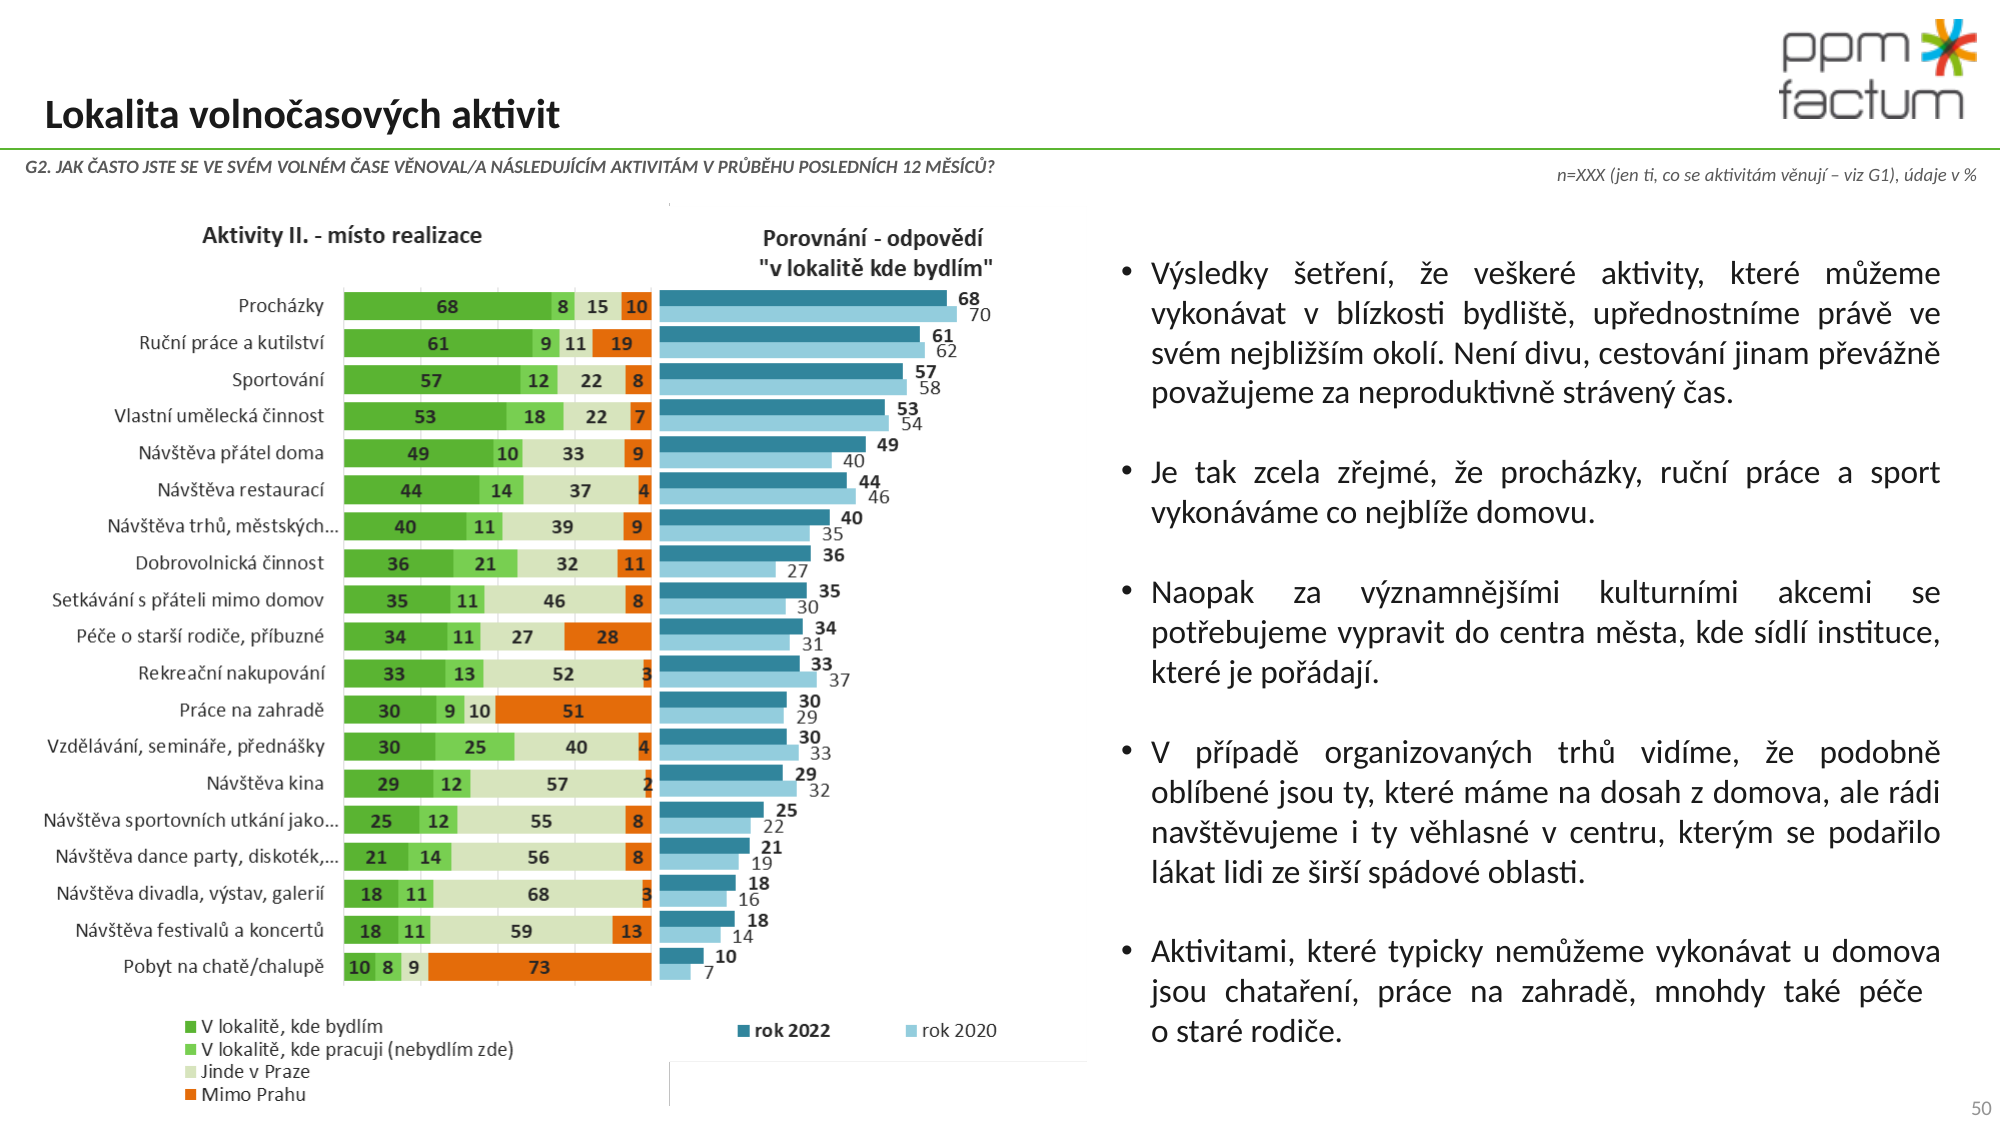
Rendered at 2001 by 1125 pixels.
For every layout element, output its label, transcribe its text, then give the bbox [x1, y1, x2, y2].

text_box Výsledky šetření, že veškeré aktivity, které můžeme vykonávat v blízkosti bydliště, upřednostníme právě ve svém nejbližším okolí. Není divu, cestování jinam převážně považujeme za neproduktivně strávený čas. Je tak zcela zřejmé, že procházky, ruční práce a sport vykonáváme co nejblíže domovu. Naopak za významnějšími kulturními akcemi se potřebujeme vypravit do centra města, kde sídlí instituce, které je pořádají. V případě organizovaných trhů vidíme, že podobně oblíbené jsou ty, které máme na dosah z domova, ale rádi navštěvujeme i ty věhlasné v centru, kterým se podařilo lákat lidi ze širší spádové oblasti. Aktivitami, které typicky nemůžeme vykonávat u domova jsou chataření, práce na zahradě, mnohdy také péče o staré rodiče. [1106, 243, 1957, 1080]
picture [1779, 19, 1977, 119]
text_box n=XXX (jen ti, co se aktivitám věnují – viz G1), údaje v % [1507, 154, 1992, 193]
slide_number 50 [1780, 1094, 1992, 1120]
picture [15, 203, 1088, 1107]
title Lokalita volnočasových aktivit [39, 19, 1693, 138]
list G2. JAK ČASTO JSTE SE VE SVÉM VOLNÉM ČASE VĚNOVAL/A NÁSLEDUJÍCÍM AKTIVITÁM V PRŮBĚHU POSLEDNÍCH 12 MĚSÍCŮ? [19, 154, 1189, 178]
